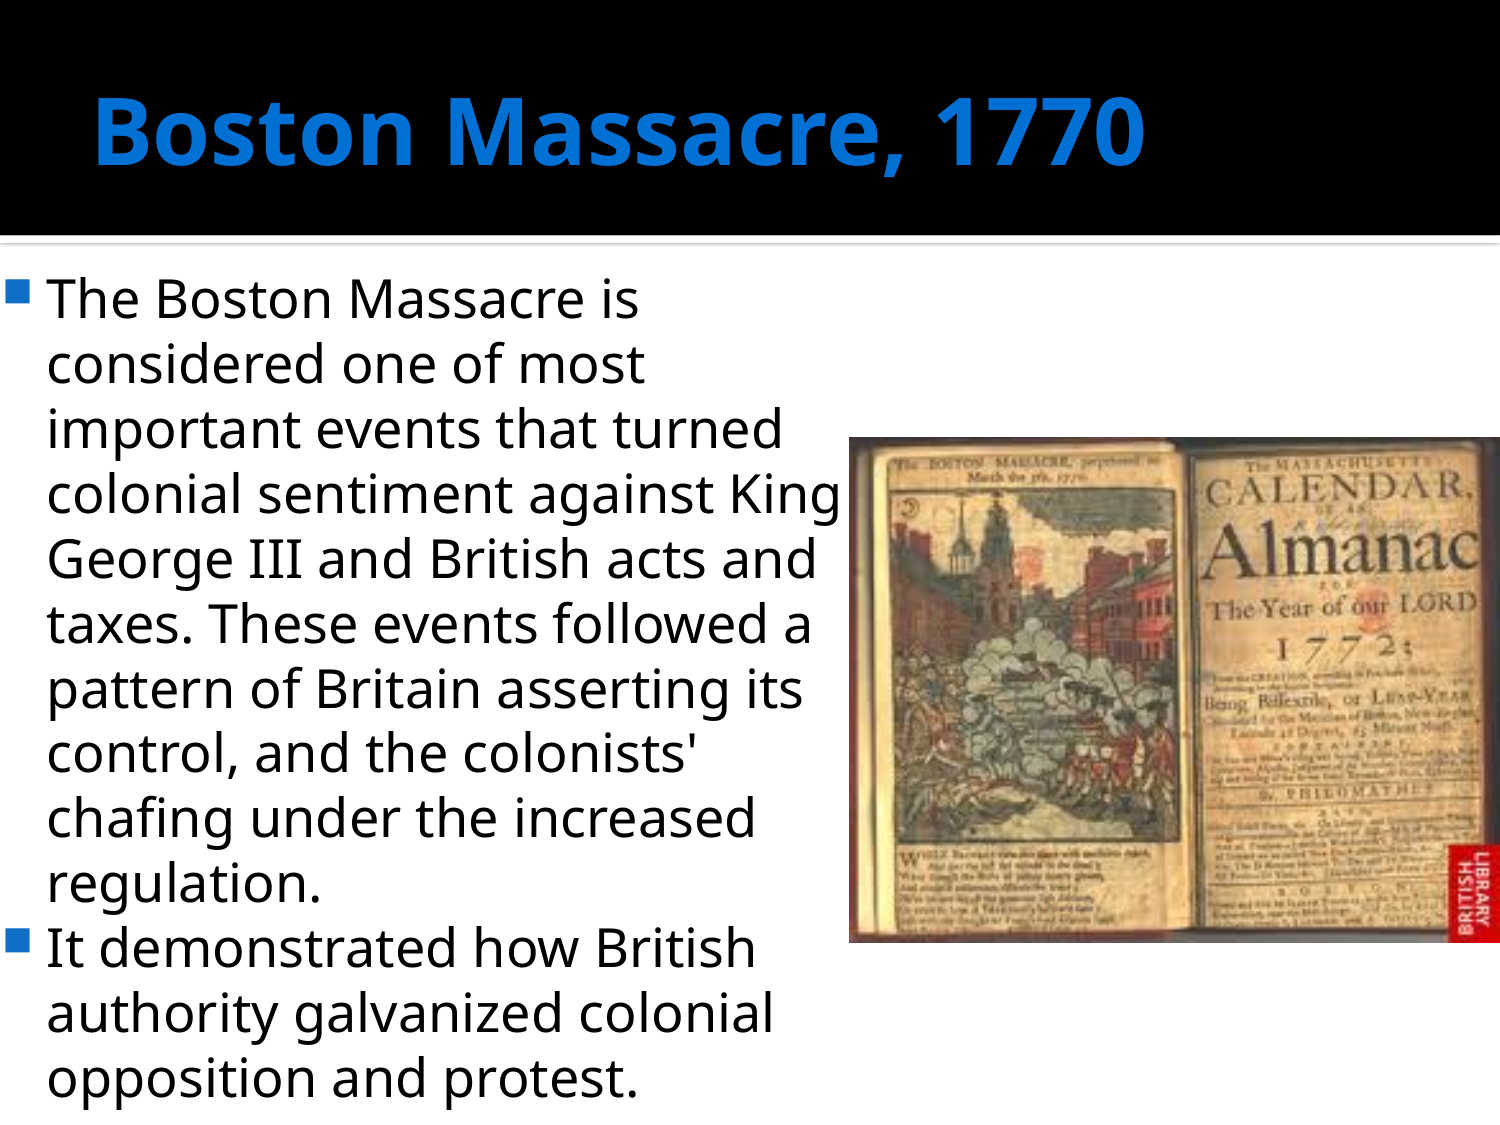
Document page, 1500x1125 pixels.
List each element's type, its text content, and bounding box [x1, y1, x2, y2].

picture [849, 437, 1500, 943]
list The Boston Massacre is considered one of most important events that turned colonial sentiment against King George III and British acts and taxes. These events followed a pattern of Britain asserting its control, and the colonists' chafing under the increased regulation. It demonstrated how British authority galvanized colonial opposition and protest. [0, 249, 875, 1125]
title Boston Massacre, 1770 [75, 25, 1425, 231]
